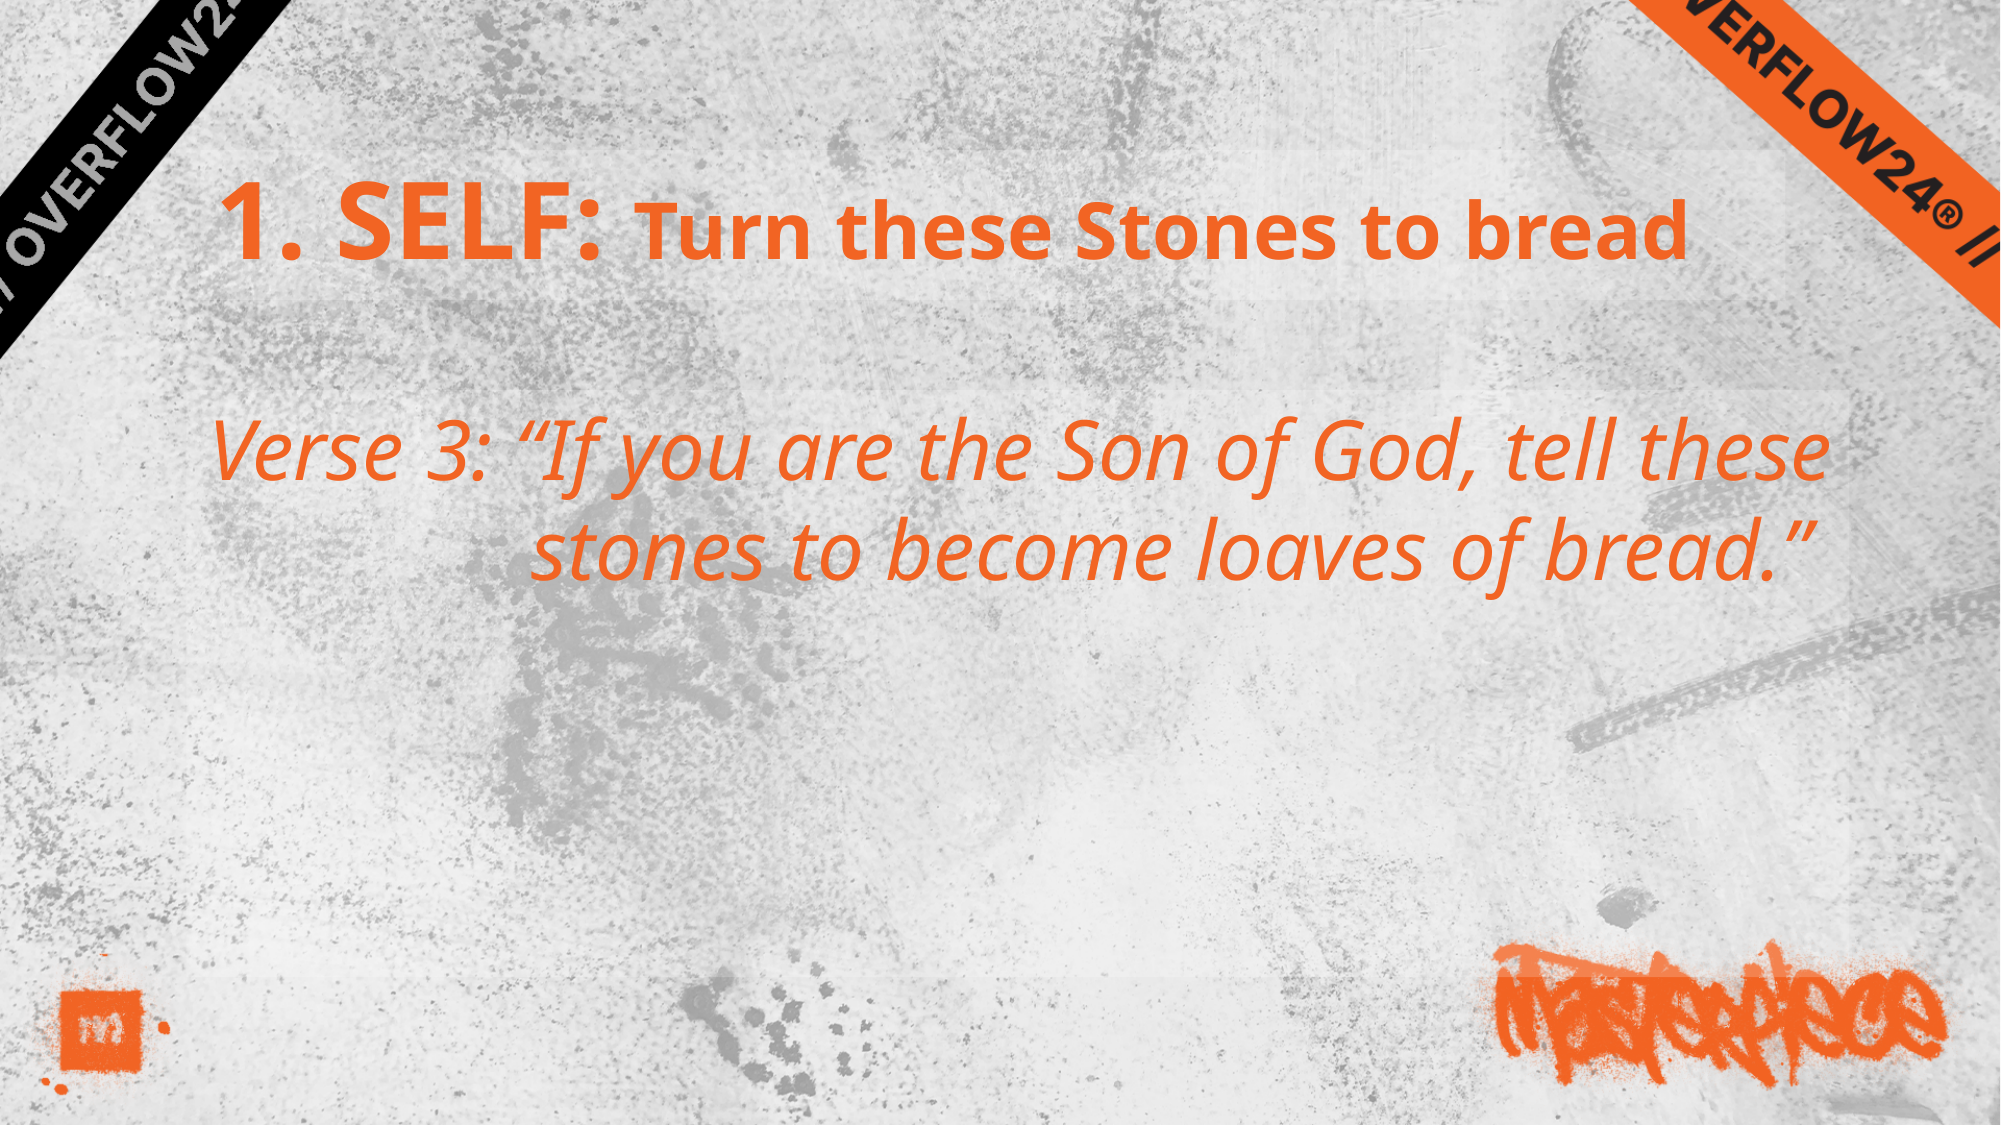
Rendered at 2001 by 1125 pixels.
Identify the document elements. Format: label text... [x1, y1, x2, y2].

title 1. SELF: Turn these Stones to bread [200, 149, 1786, 300]
subtitle Verse 3: “If you are the Son of God, tell these stones to become loaves of bread.” [186, 390, 1850, 978]
picture [0, 0, 2001, 1125]
